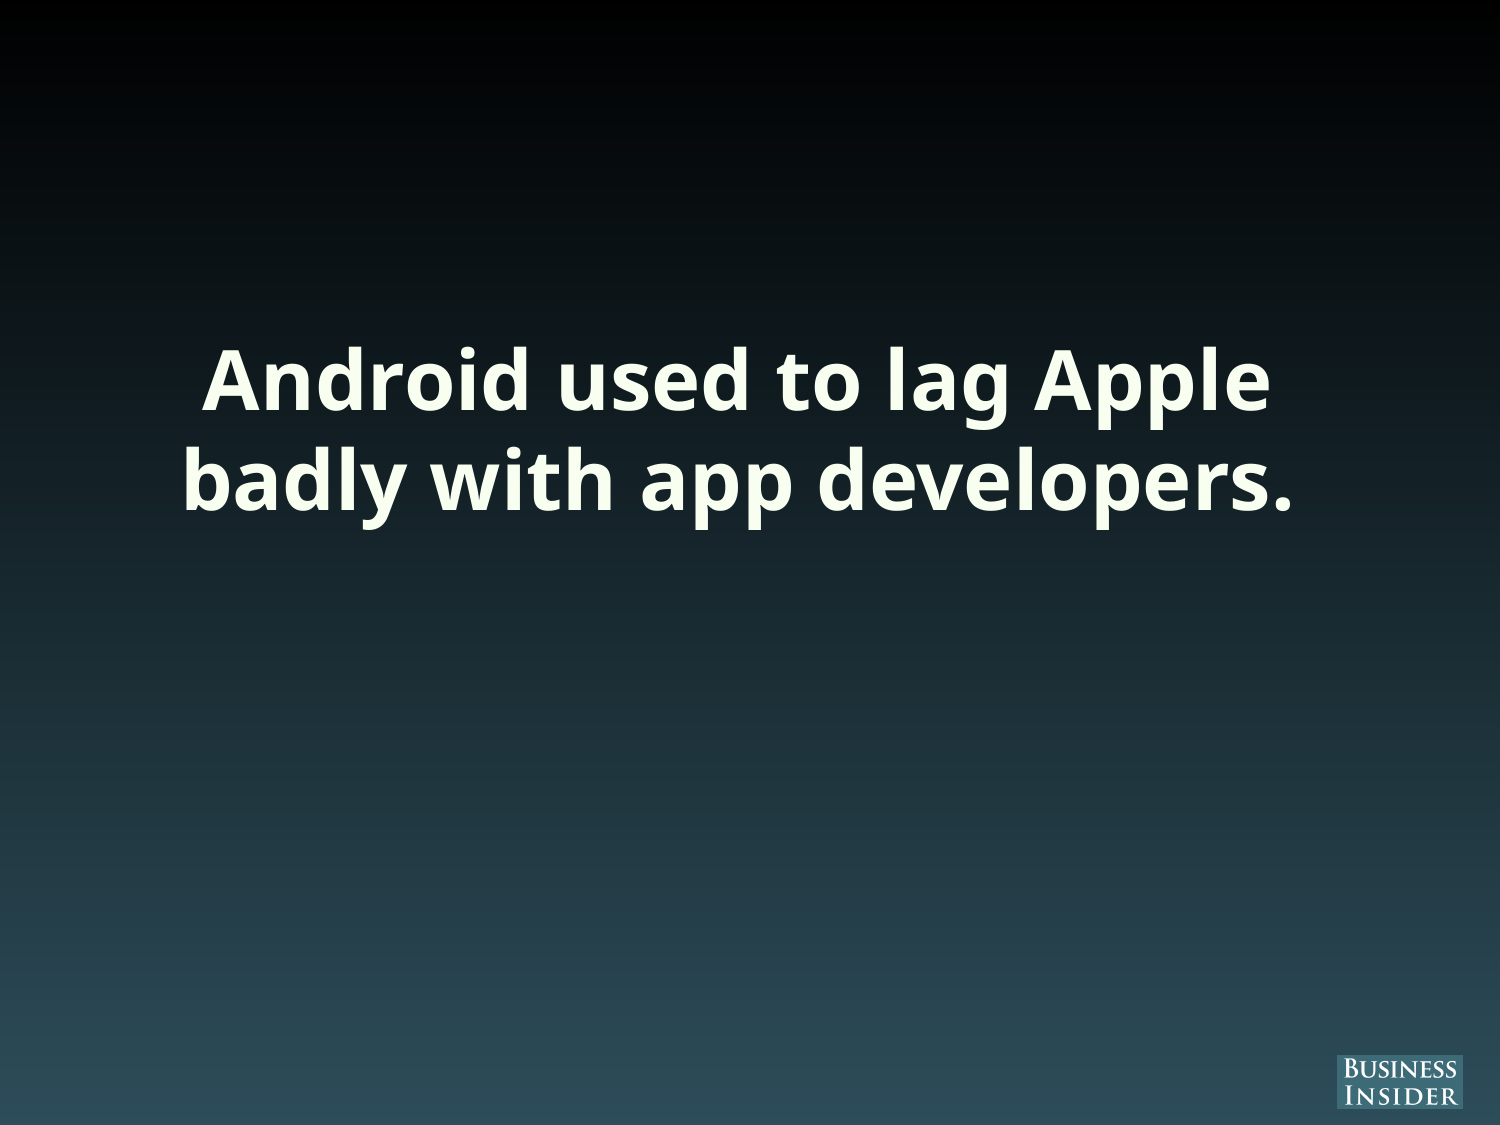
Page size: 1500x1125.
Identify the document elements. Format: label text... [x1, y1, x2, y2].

title Android used to lag Apple badly with app developers. [154, 378, 1322, 535]
